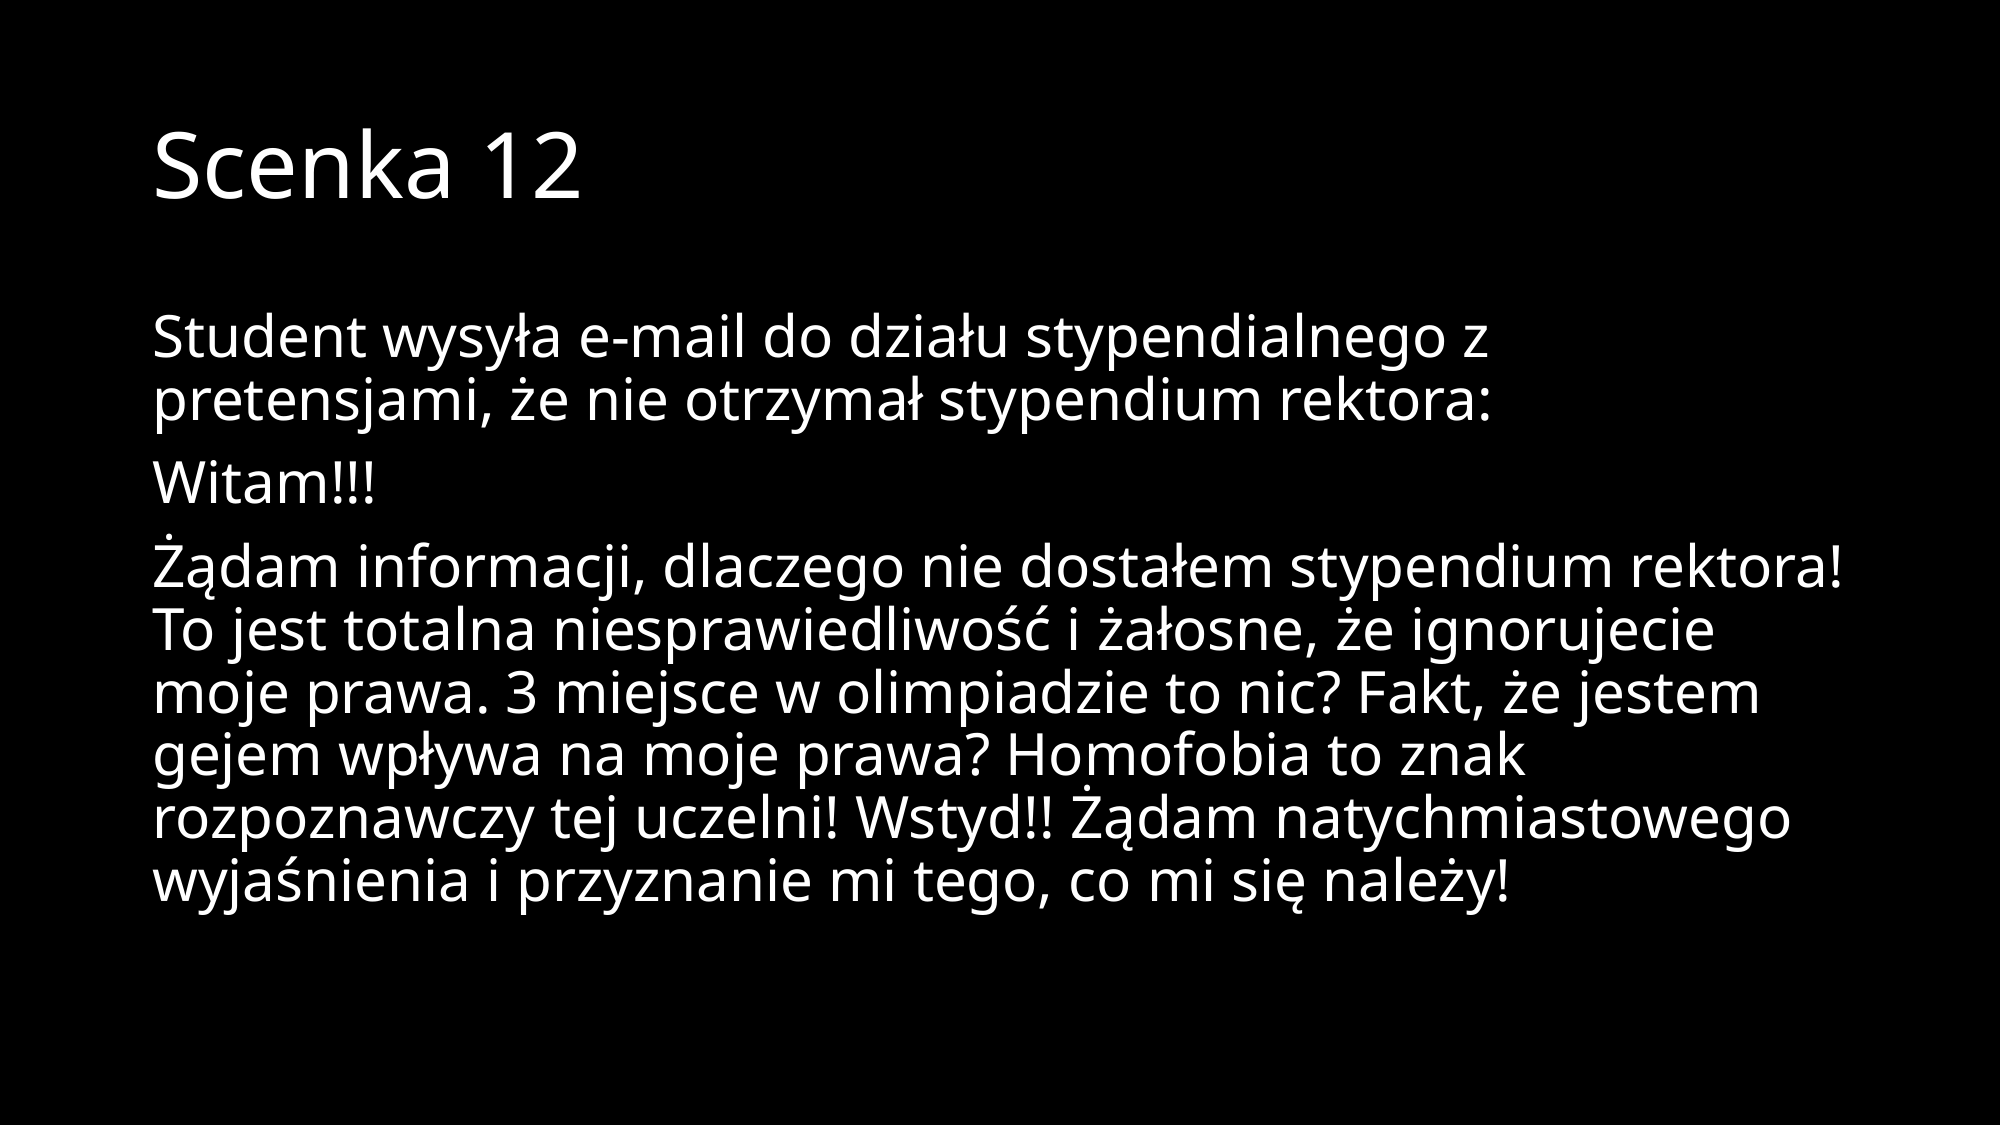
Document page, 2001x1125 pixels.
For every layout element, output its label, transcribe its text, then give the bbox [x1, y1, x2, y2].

list Student wysyła e-mail do działu stypendialnego z pretensjami, że nie otrzymał stypendium rektora: Witam!!! Żądam informacji, dlaczego nie dostałem stypendium rektora! To jest totalna niesprawiedliwość i żałosne, że ignorujecie moje prawa. 3 miejsce w olimpiadzie to nic? Fakt, że jestem gejem wpływa na moje prawa? Homofobia to znak rozpoznawczy tej uczelni! Wstyd!! Żądam natychmiastowego wyjaśnienia i przyznanie mi tego, co mi się należy! [137, 299, 1863, 1014]
title Scenka 12 [137, 59, 1863, 278]
